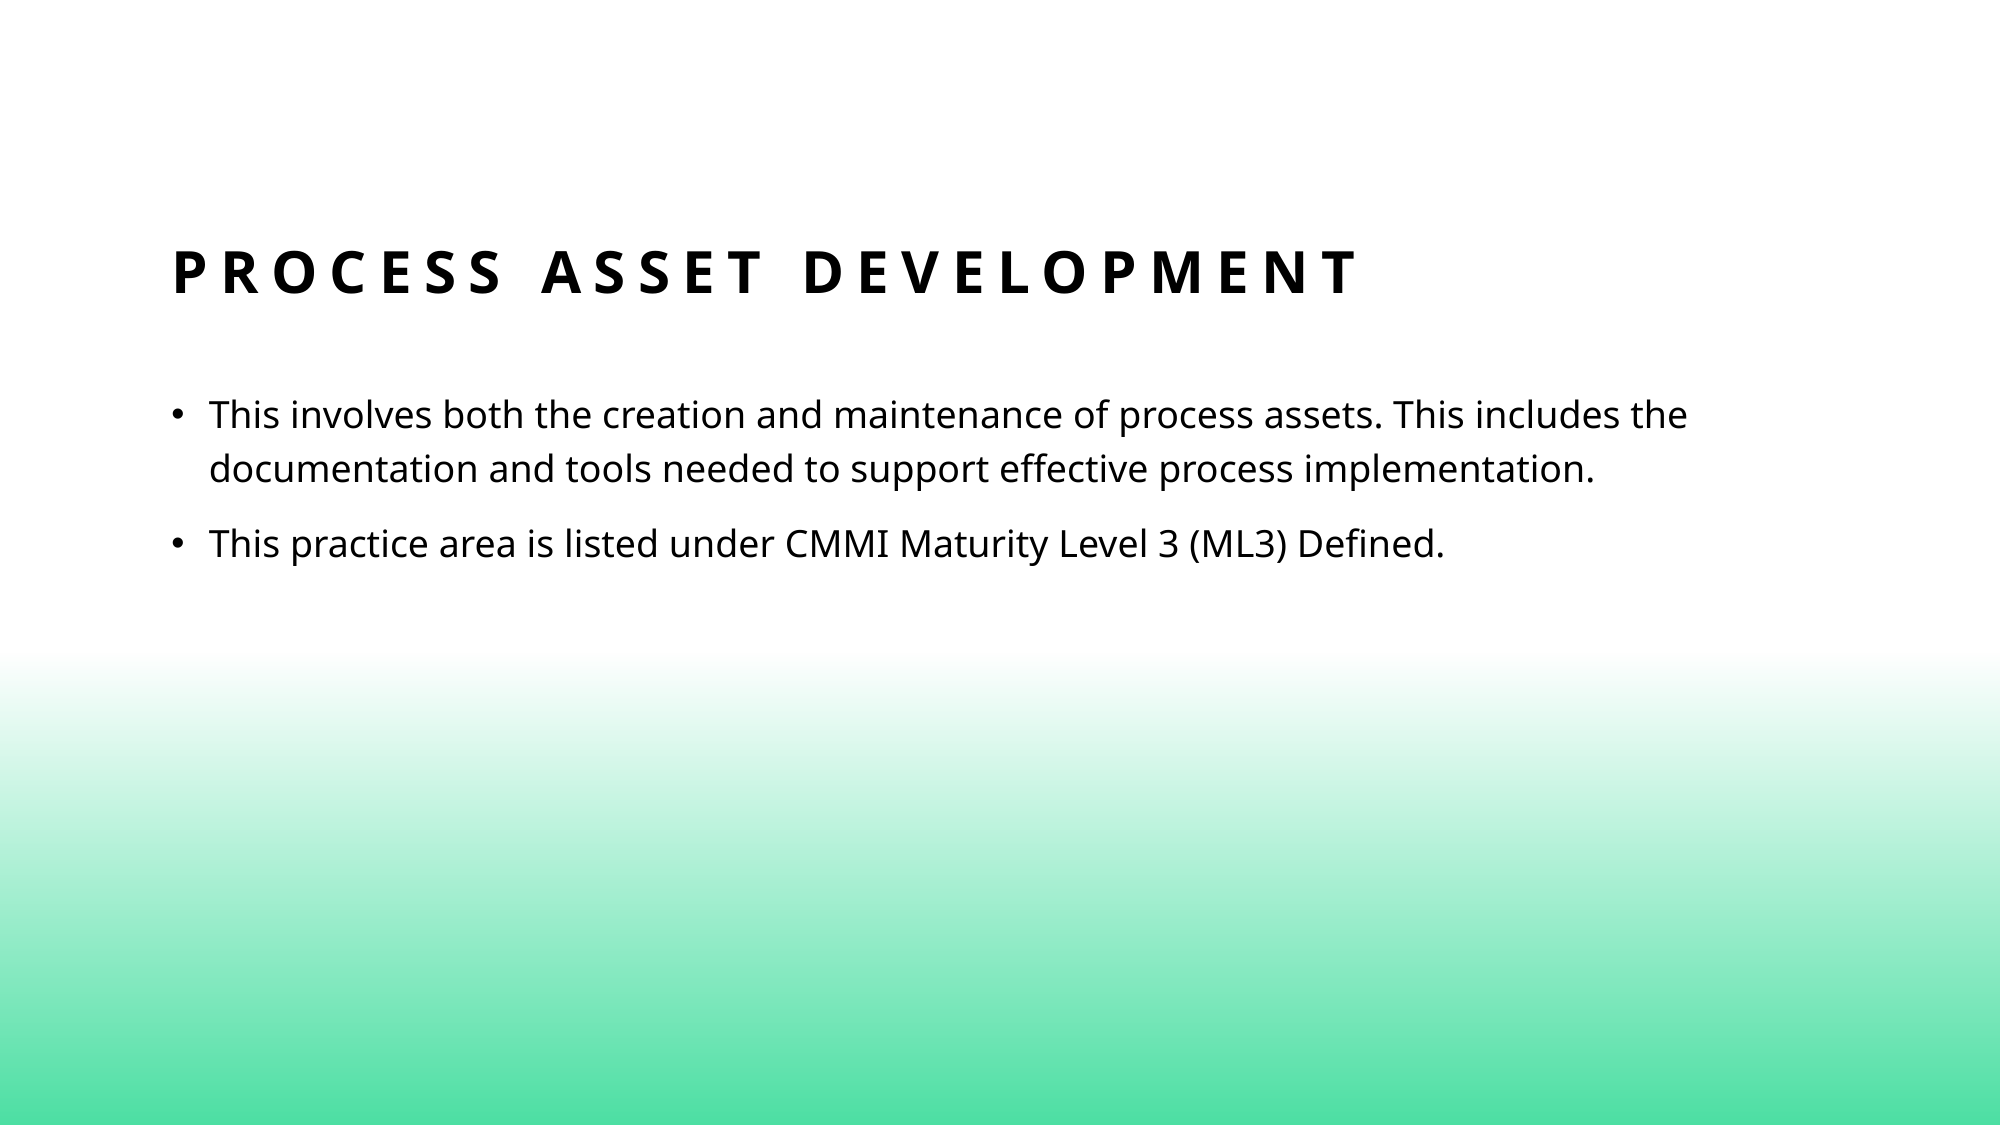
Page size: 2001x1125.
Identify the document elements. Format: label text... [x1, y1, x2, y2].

list This involves both the creation and maintenance of process assets. This includes the documentation and tools needed to support effective process implementation. This practice area is listed under CMMI Maturity Level 3 (ML3) Defined. [156, 375, 1844, 1014]
title Process Asset Development [156, 124, 1844, 313]
